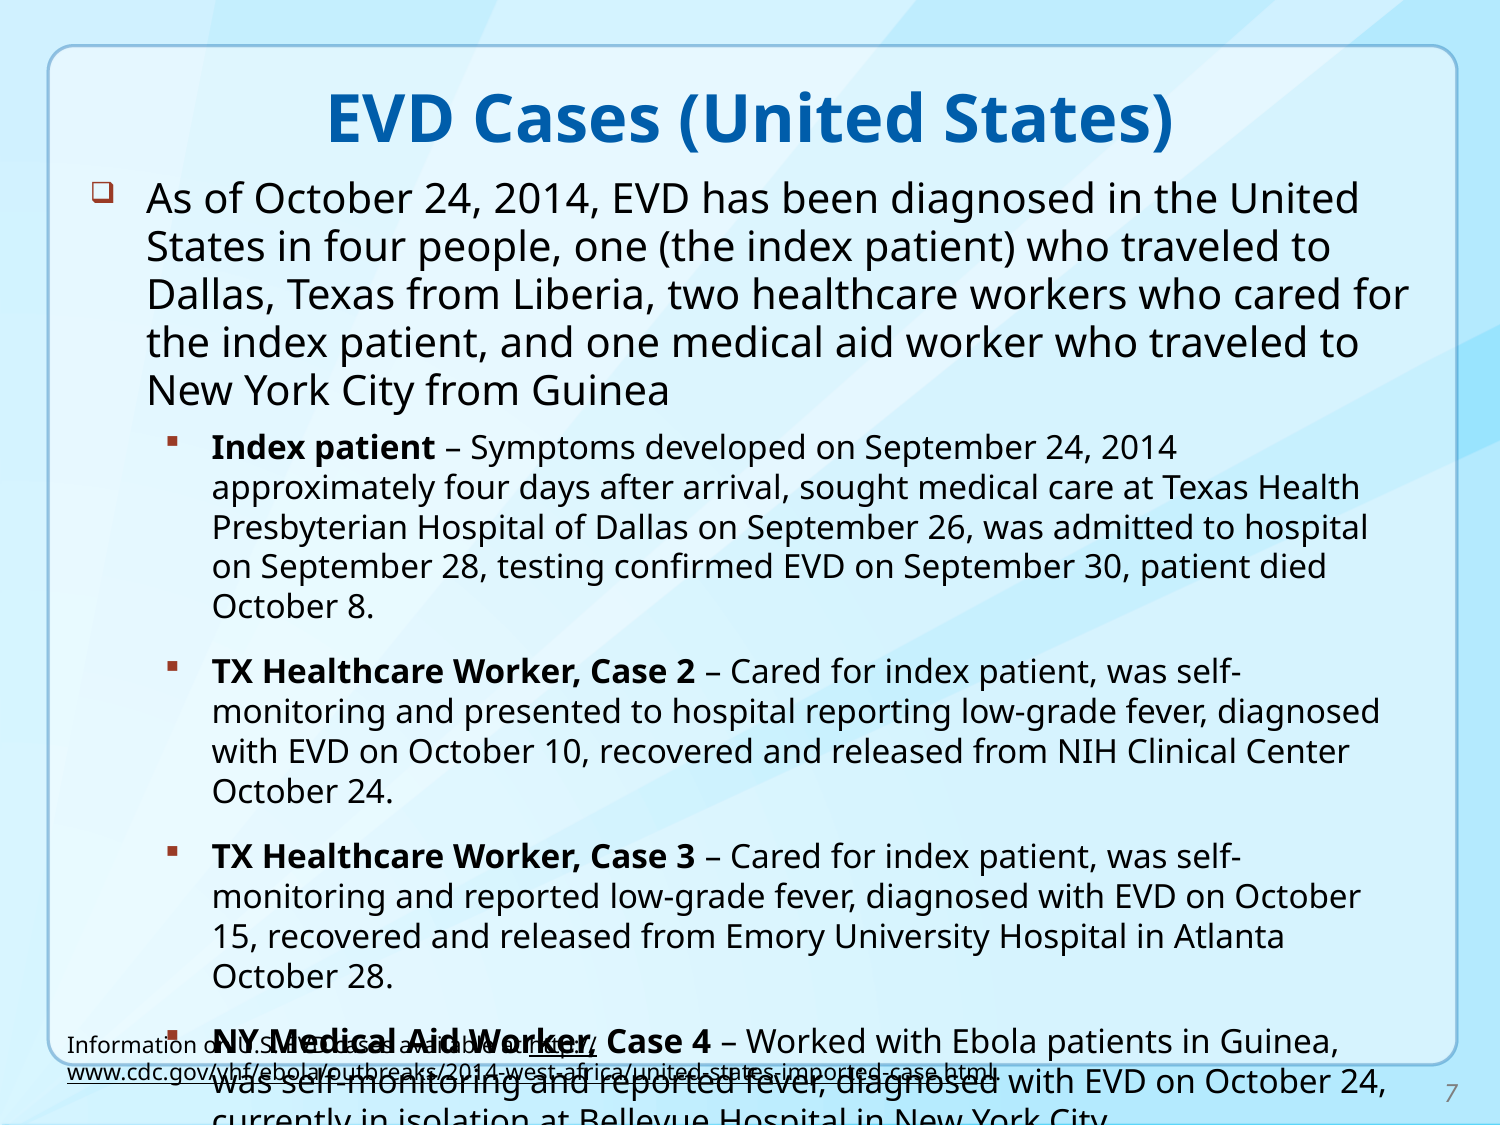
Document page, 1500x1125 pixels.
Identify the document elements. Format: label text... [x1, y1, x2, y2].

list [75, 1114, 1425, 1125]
list As of October 24, 2014, EVD has been diagnosed in the United States in four people, one (the index patient) who traveled to Dallas, Texas from Liberia, two healthcare workers who cared for the index patient, and one medical aid worker who traveled to New York City from Guinea Index patient – Symptoms developed on September 24, 2014 approximately four days after arrival, sought medical care at Texas Health Presbyterian Hospital of Dallas on September 26, was admitted to hospital on September 28, testing confirmed EVD on September 30, patient died October 8. TX Healthcare Worker, Case 2 – Cared for index patient, was self-monitoring and presented to hospital reporting low-grade fever, diagnosed with EVD on October 10, recovered and released from NIH Clinical Center October 24. TX Healthcare Worker, Case 3 – Cared for index patient, was self-monitoring and reported low-grade fever, diagnosed with EVD on October 15, recovered and released from Emory University Hospital in Atlanta October 28. NY Medical Aid Worker, Case 4 – Worked with Ebola patients in Guinea, was self-monitoring and reported fever, diagnosed with EVD on October 24, currently in isolation at Bellevue Hospital in New York City. [75, 166, 1425, 1027]
title EVD Cases (United States) [75, 14, 1425, 166]
picture [0, 0, 1500, 1125]
list Information on U.S. EVD cases available at http://www.cdc.gov/vhf/ebola/outbreaks/2014-west-africa/united-states-imported-case.html. [52, 1027, 1497, 1114]
